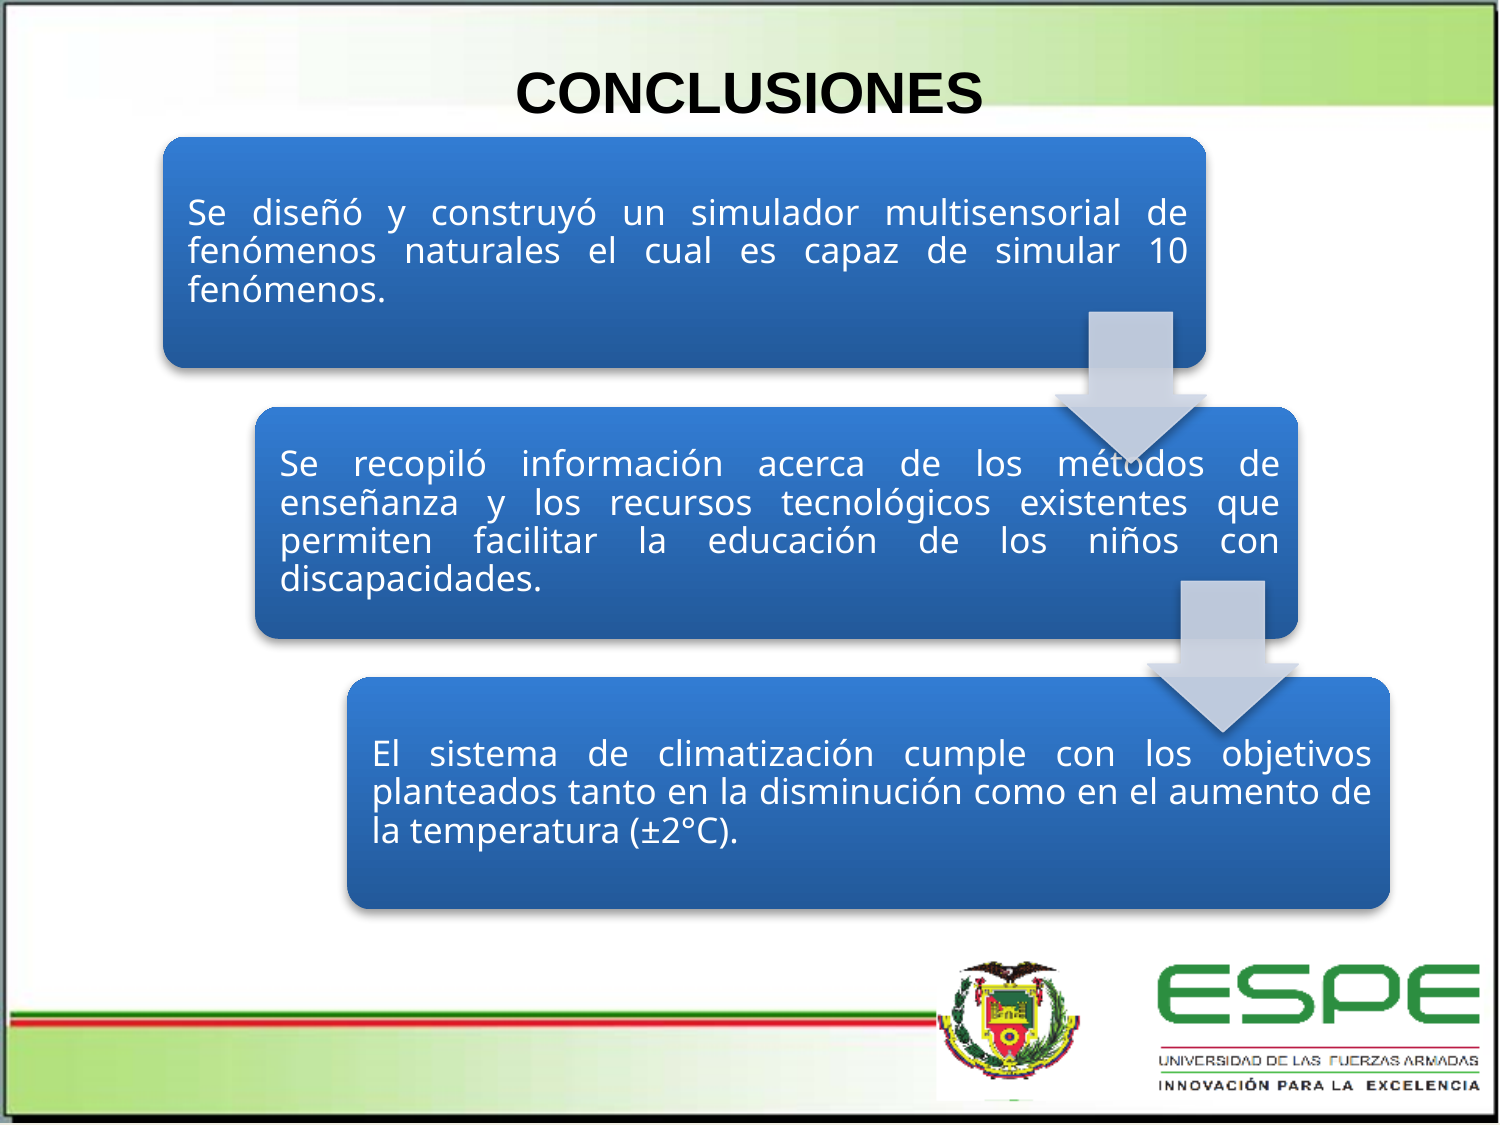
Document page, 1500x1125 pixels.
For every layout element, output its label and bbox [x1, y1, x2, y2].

text_box [163, 136, 1391, 910]
picture [0, 0, 1500, 1124]
